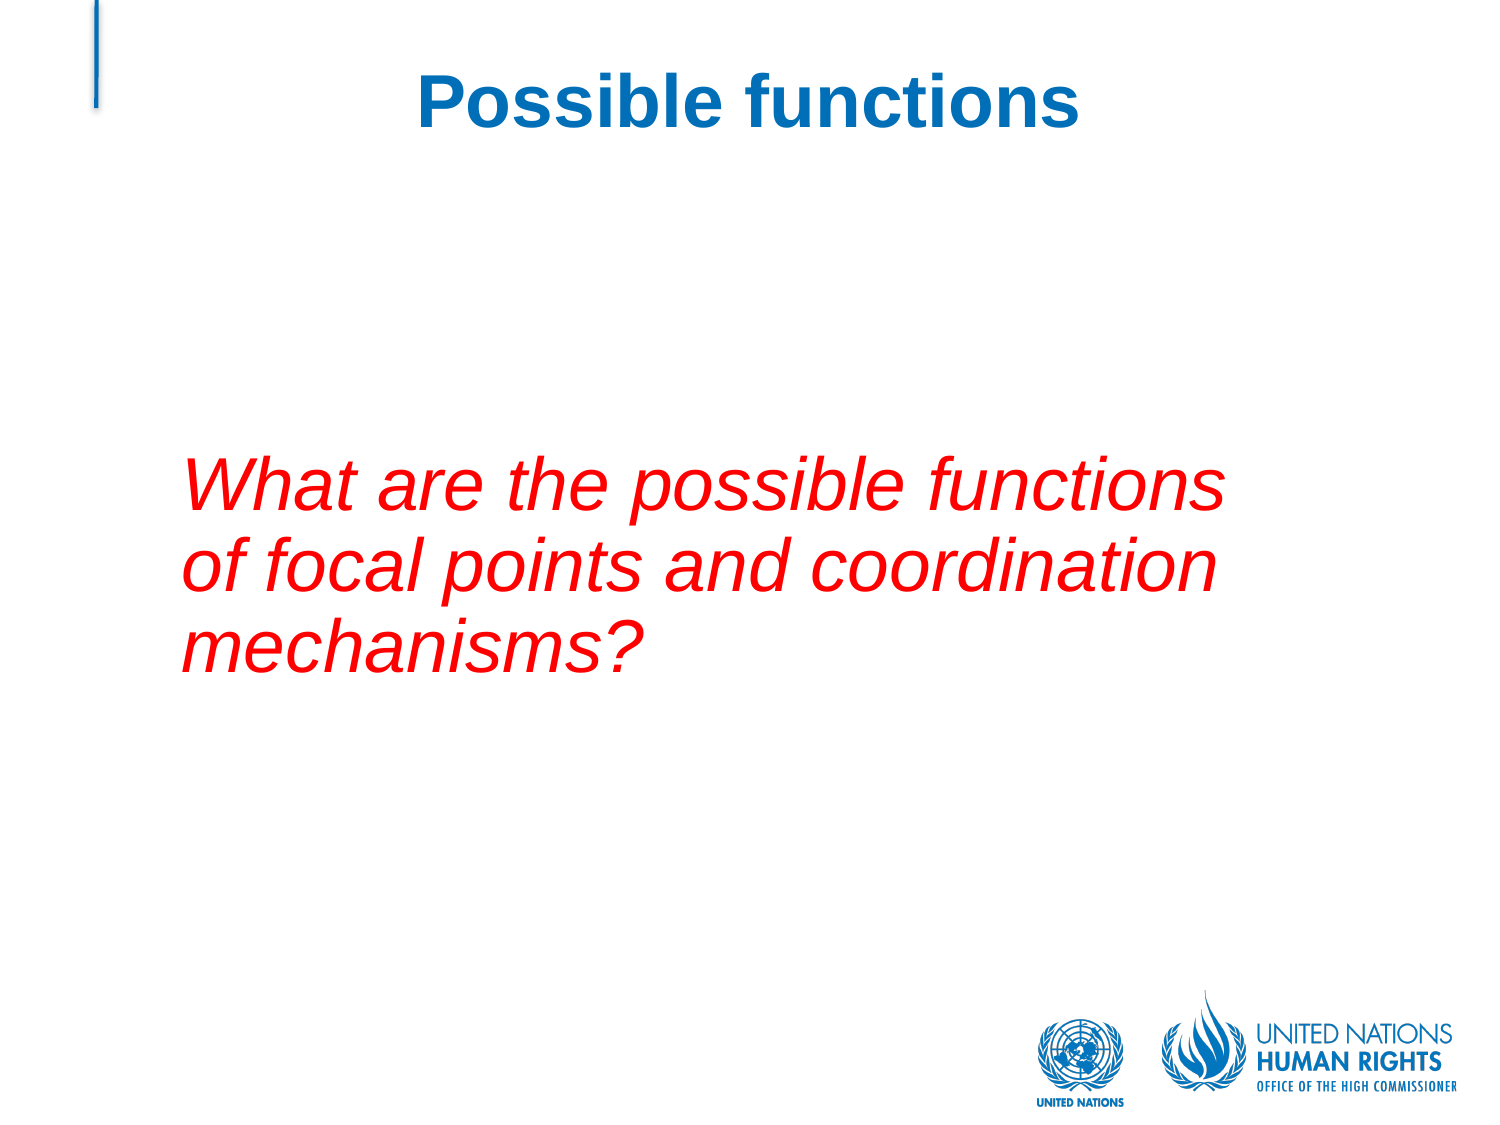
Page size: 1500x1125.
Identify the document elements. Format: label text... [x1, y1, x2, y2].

picture [1037, 990, 1457, 1107]
text_box What are the possible functions of focal points and coordination mechanisms? [166, 283, 1325, 943]
title Possible functions [62, 45, 1437, 224]
